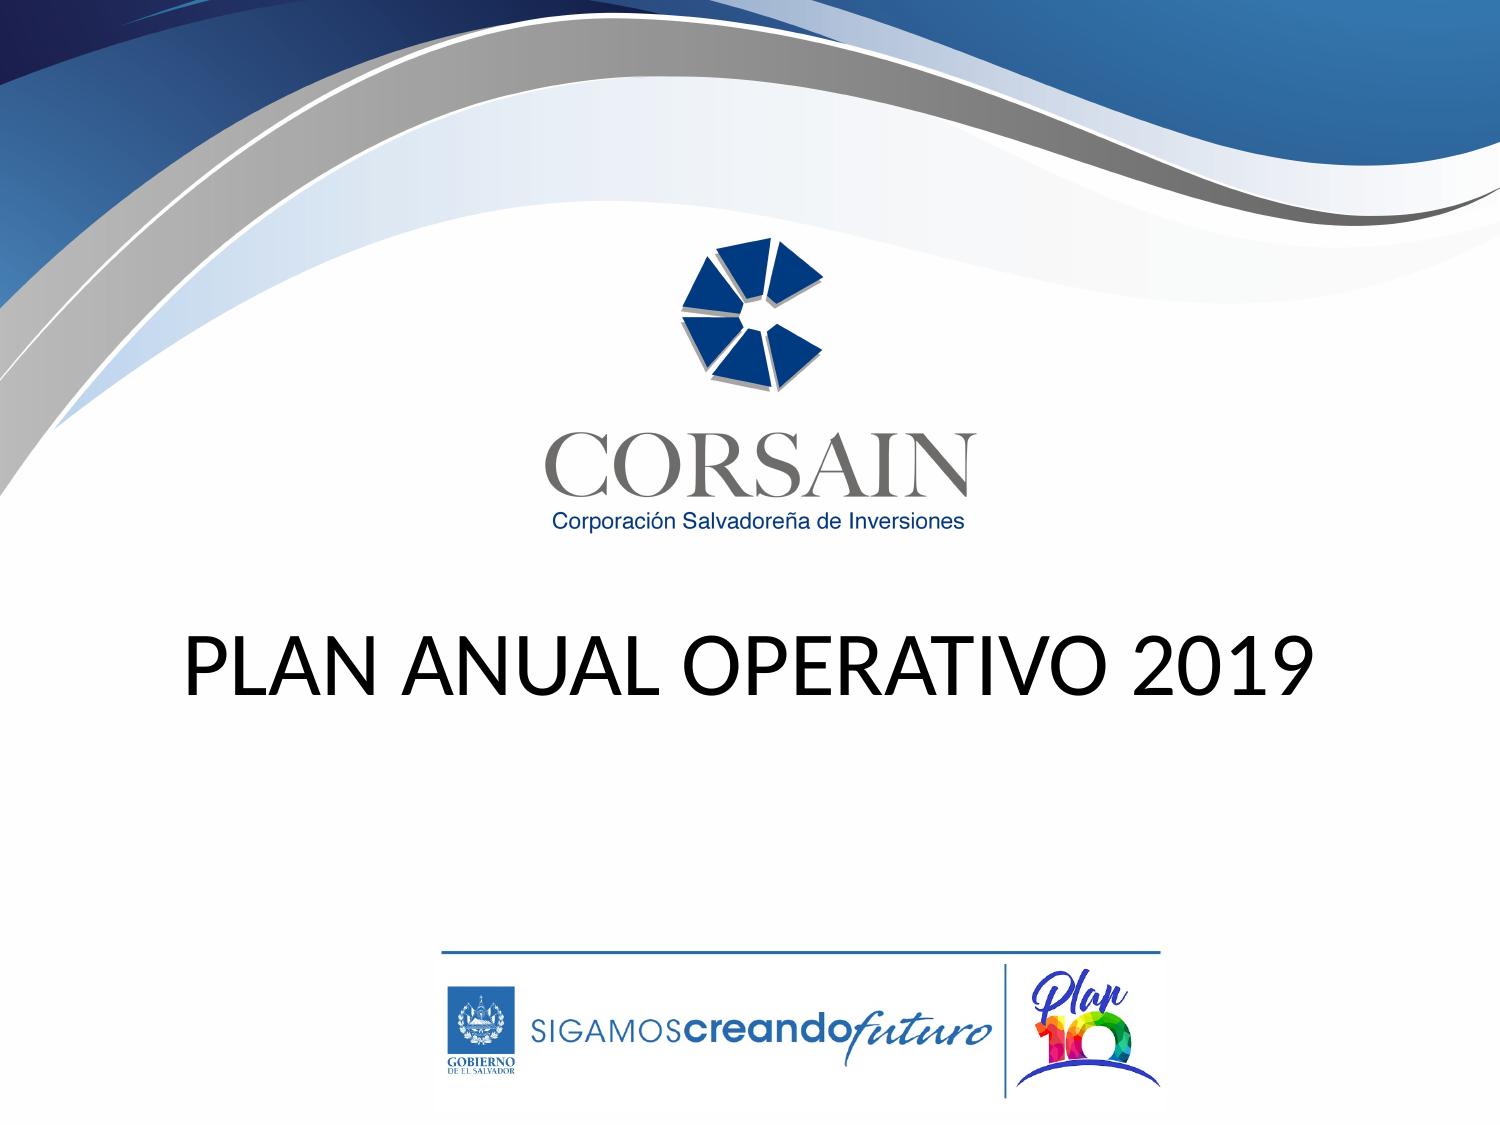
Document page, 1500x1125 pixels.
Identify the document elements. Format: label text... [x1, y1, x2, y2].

picture [0, 0, 1500, 478]
text_box [232, 841, 1398, 976]
text_box PLAN ANUAL OPERATIVO 2019 [0, 478, 1500, 879]
picture [0, 879, 1500, 1125]
